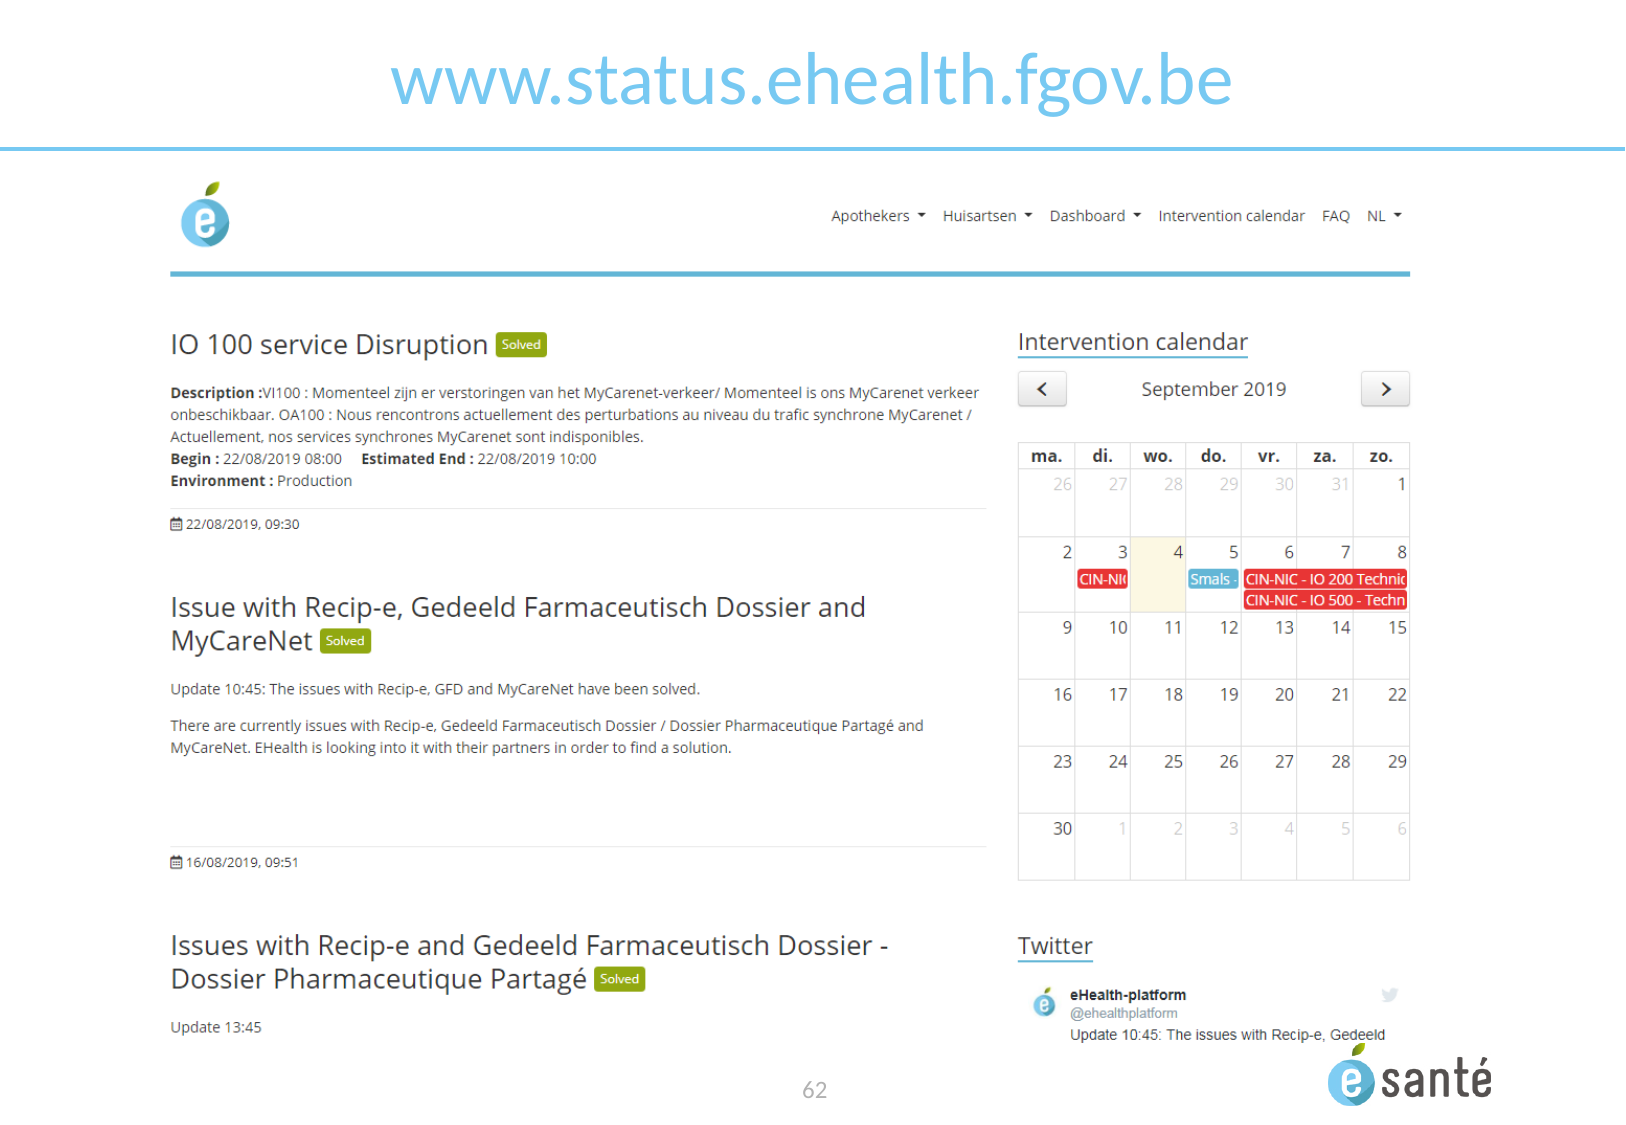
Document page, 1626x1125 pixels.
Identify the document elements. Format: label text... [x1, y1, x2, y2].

title www.status.ehealth.fgov.be [0, 0, 1625, 149]
slide_number 62 [625, 1058, 1005, 1119]
picture [162, 172, 1542, 1125]
